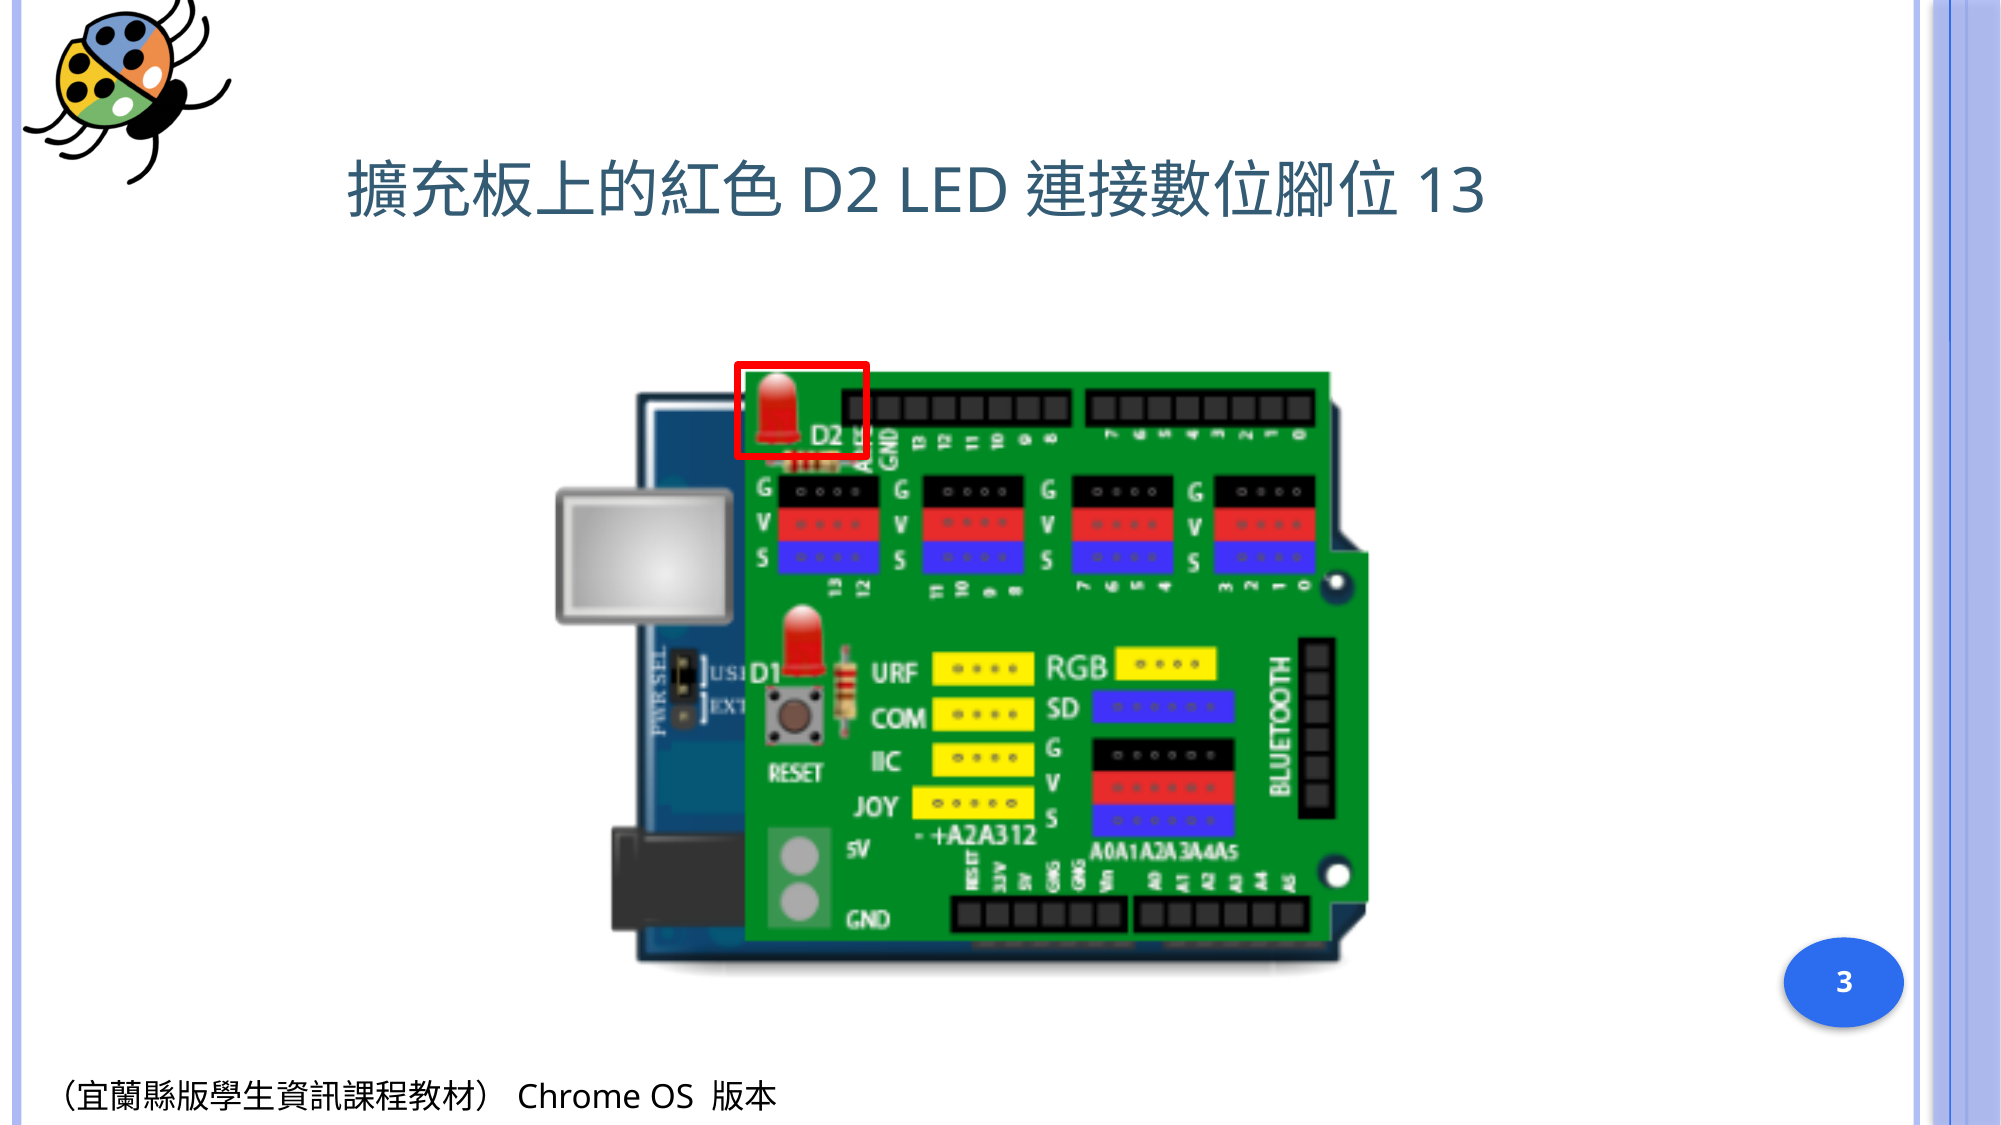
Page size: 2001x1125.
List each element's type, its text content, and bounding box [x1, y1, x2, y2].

picture [536, 306, 1388, 1045]
picture [2, 0, 240, 205]
title 擴充板上的紅色D2 LED連接數位腳位13 [99, 45, 1734, 233]
slide_number 3 [1777, 940, 1912, 1027]
